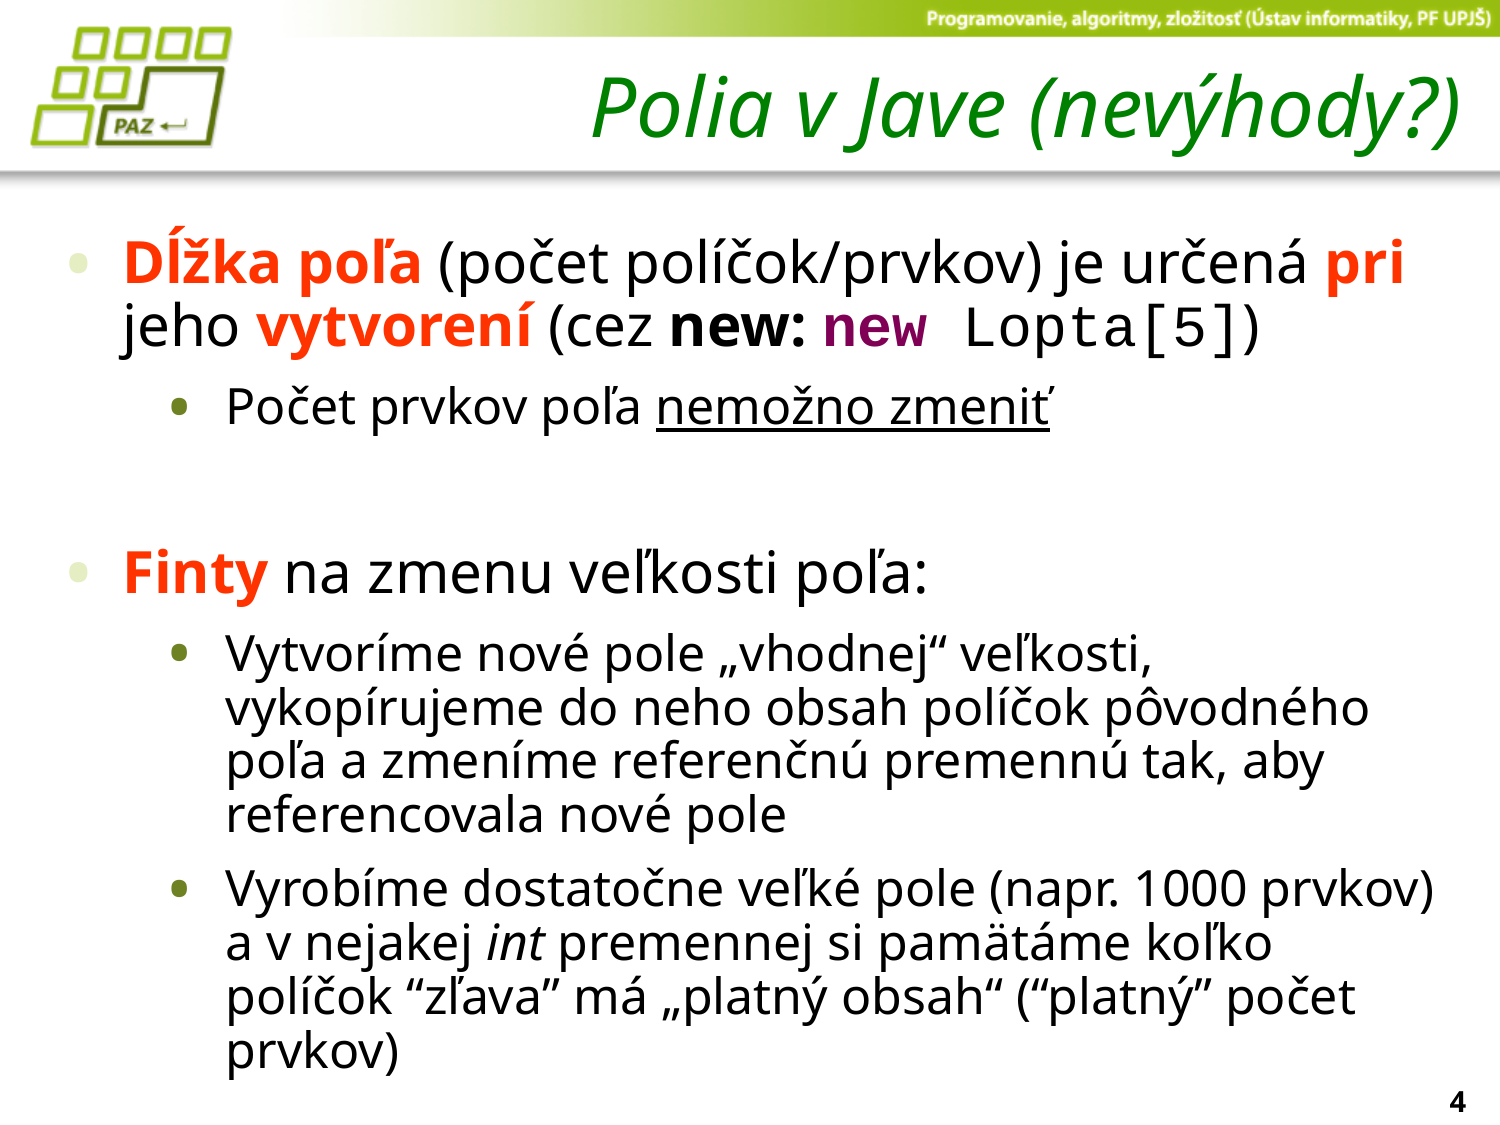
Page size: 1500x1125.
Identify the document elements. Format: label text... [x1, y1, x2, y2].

picture [0, 0, 1500, 1125]
title Polia v Jave (nevýhody?) [343, 46, 1477, 135]
list Dĺžka poľa (počet políčok/prvkov) je určená pri jeho vytvorení (cez new: new Lopta[5]) Počet prvkov poľa nemožno zmeniť Finty na zmenu veľkosti poľa: Vytvoríme nové pole „vhodnej“ veľkosti, vykopírujeme do neho obsah políčok pôvodného poľa a zmeníme referenčnú premennú tak, aby referencovala nové pole Vyrobíme dostatočne veľké pole (napr. 1000 prvkov) a v nejakej int premennej si pamätáme koľko políčok “zľava” má „platný obsah“ (“platný” počet prvkov) [48, 225, 1456, 1096]
